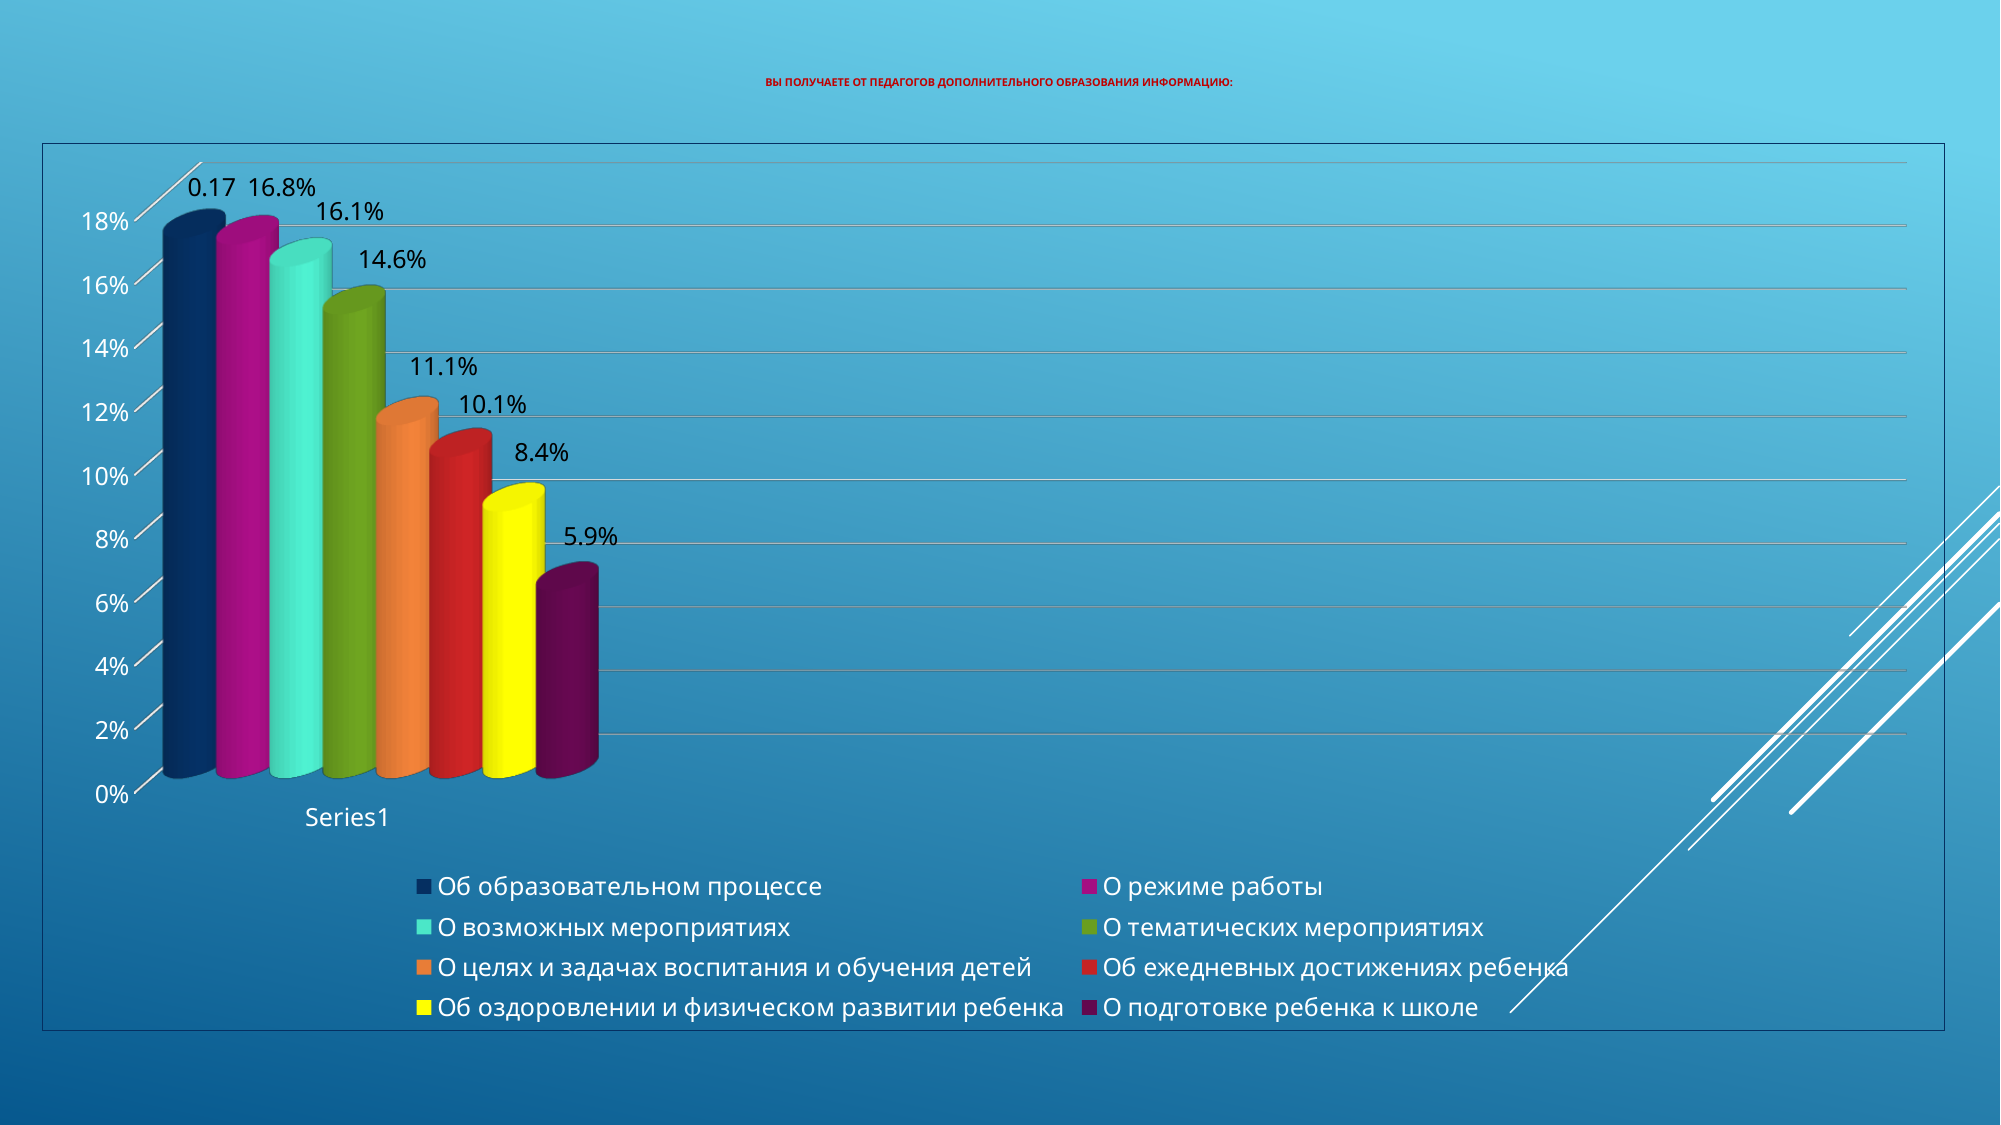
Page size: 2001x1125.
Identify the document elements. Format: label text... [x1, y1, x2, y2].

title Вы получаете от педагогов дополнительного образования информацию: [55, 68, 1945, 121]
chart [42, 143, 1945, 1031]
